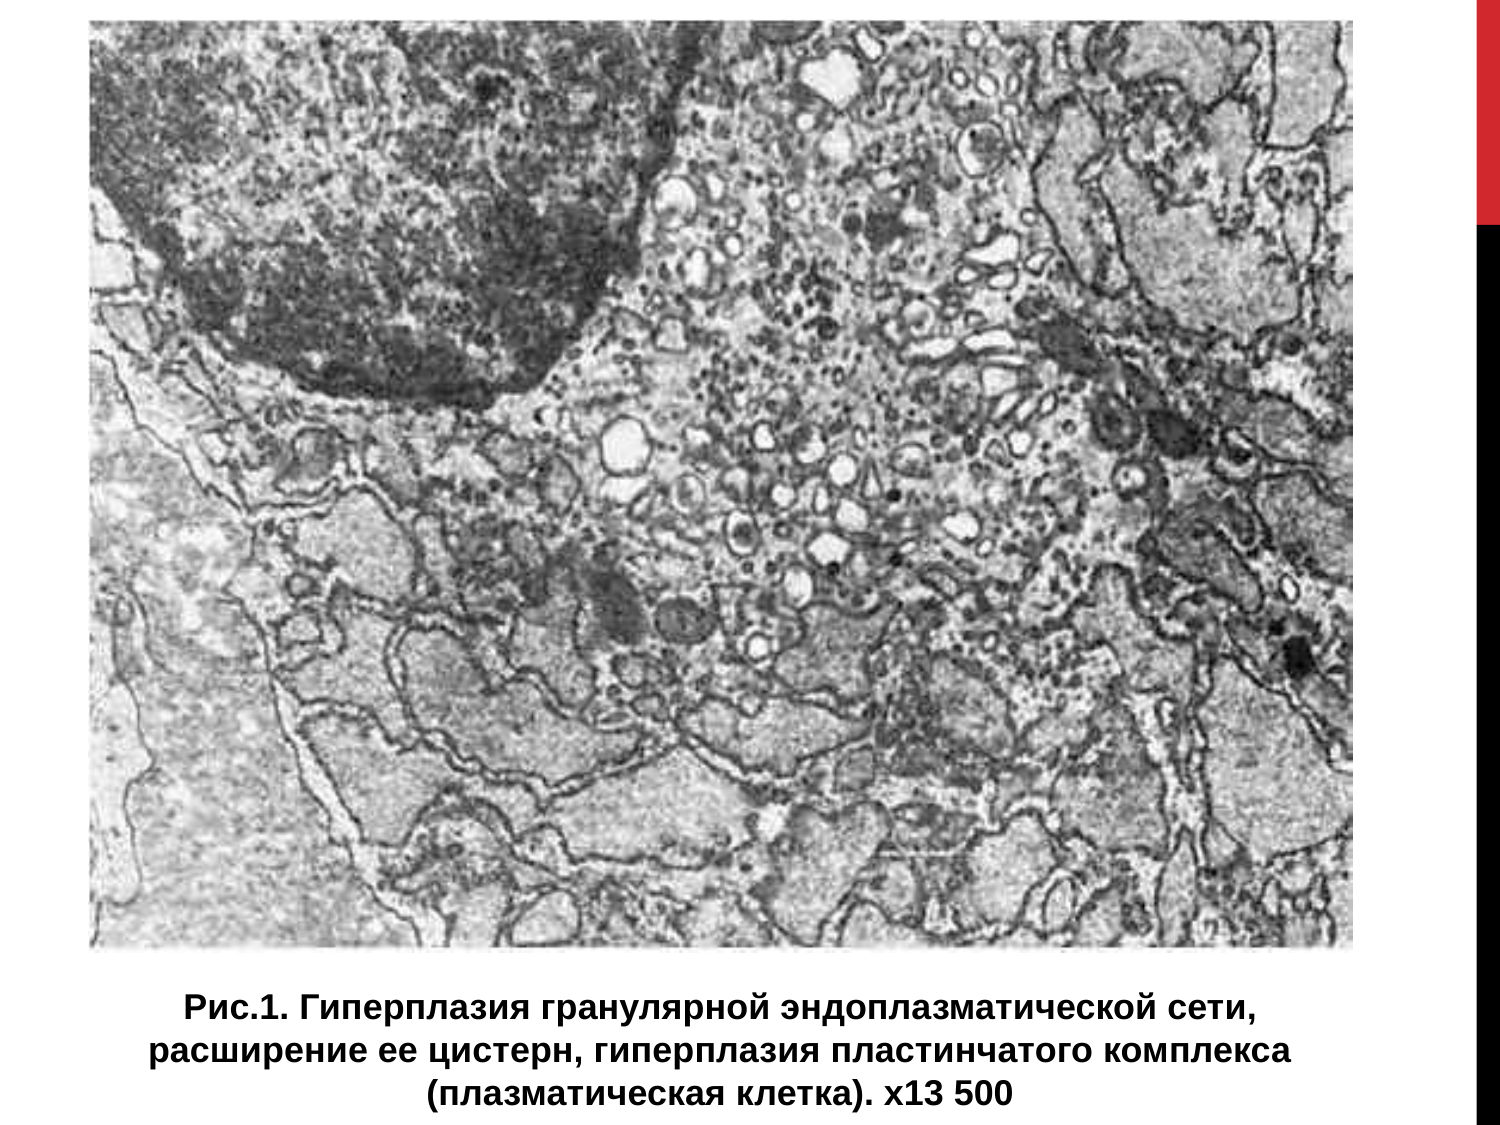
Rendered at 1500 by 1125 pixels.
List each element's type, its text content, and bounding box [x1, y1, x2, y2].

picture [87, 18, 1353, 953]
list Рис.1. Гиперплазия гранулярной эндоплазматической сети, расширение ее цистерн, гиперплазия пластинчатого комплекса (плазматическая клетка). х13 500 [77, 976, 1364, 1121]
